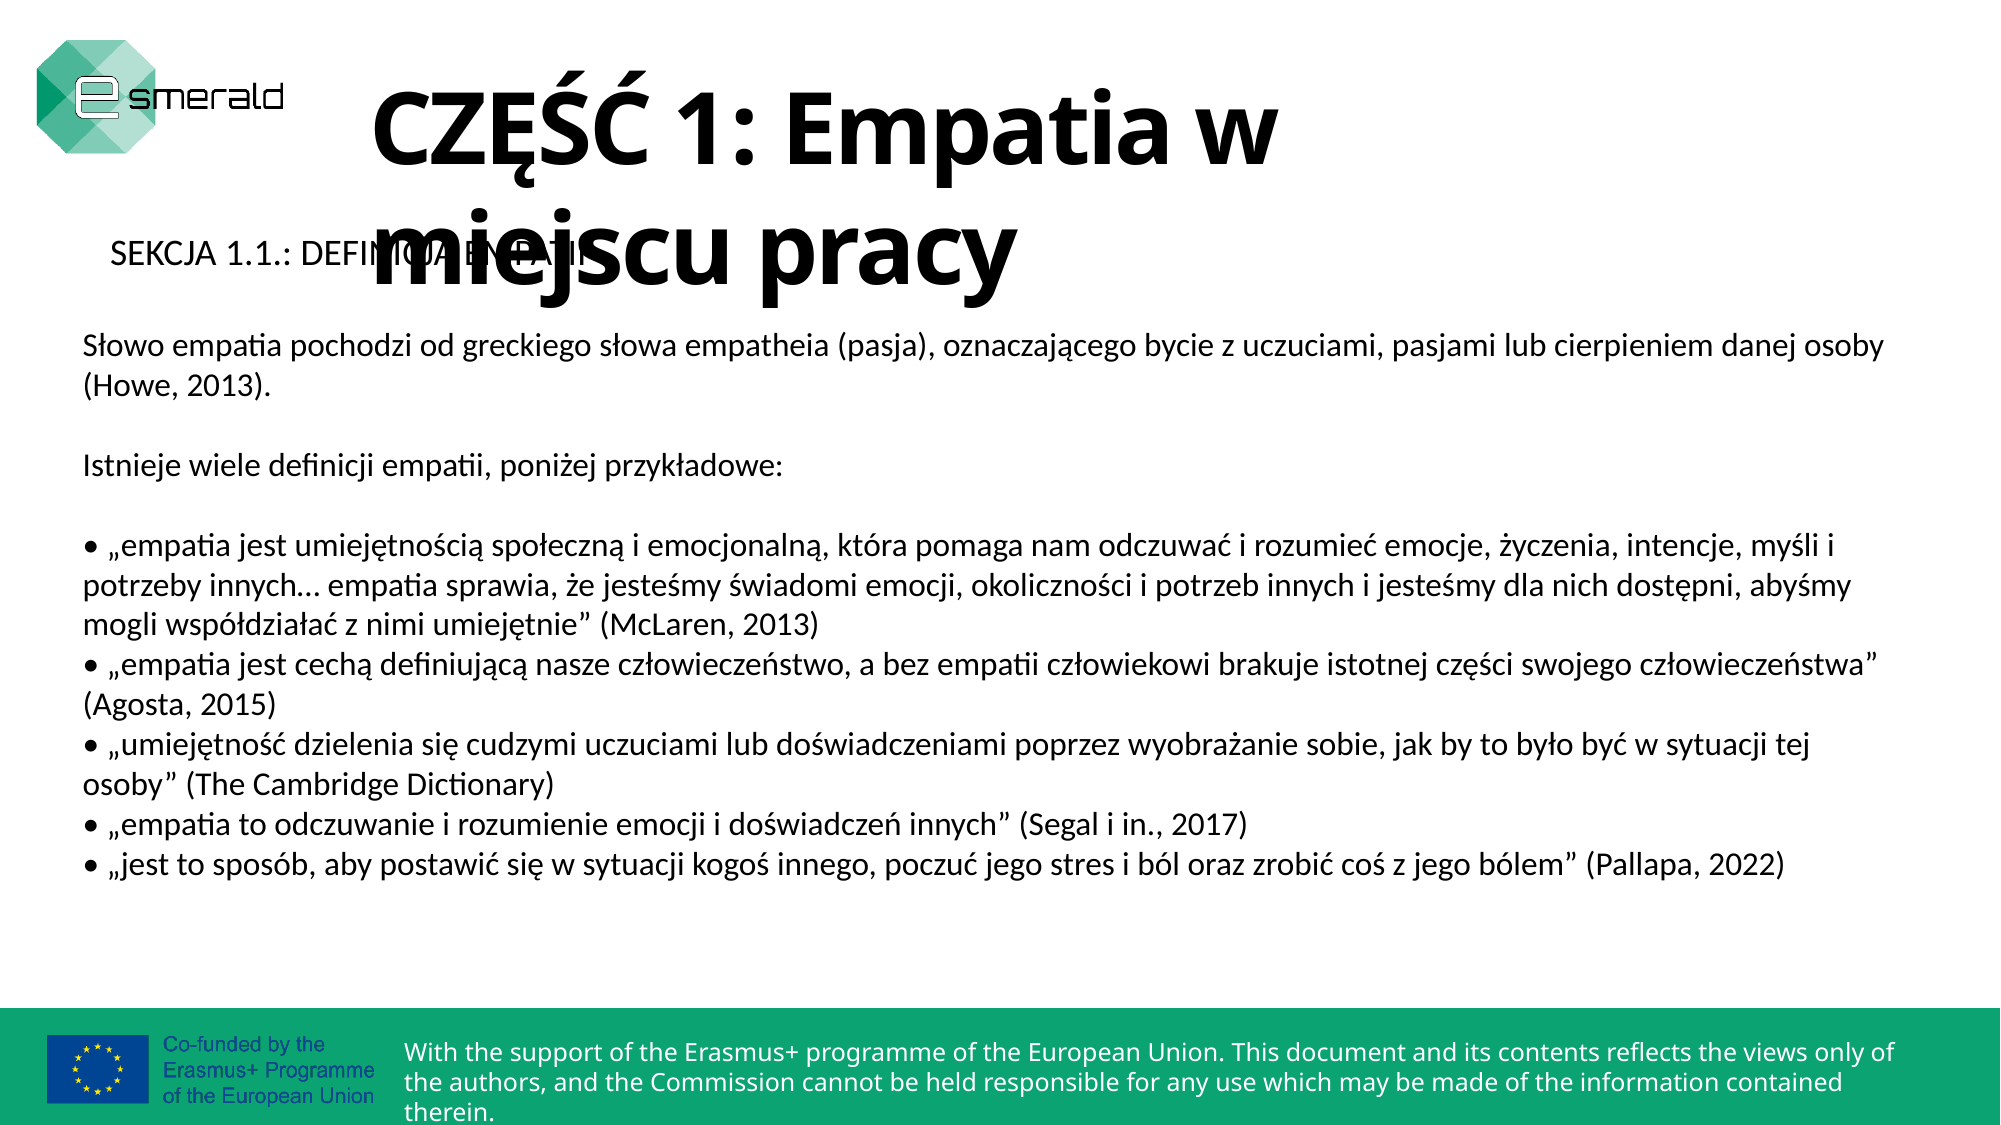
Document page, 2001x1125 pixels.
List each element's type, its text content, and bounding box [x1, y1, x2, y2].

text_box CZĘŚĆ 1: Empatia w miejscu pracy [367, 62, 1633, 305]
picture [15, 18, 302, 169]
text_box SEKCJA 1.1.: DEFINICJA EMPATII [95, 220, 1115, 281]
text_box Słowo empatia pochodzi od greckiego słowa empatheia (pasja), oznaczającego bycie z uczuciami, pasjami lub cierpieniem danej osoby (Howe, 2013). Istnieje wiele definicji empatii, poniżej przykładowe: • „empatia jest umiejętnością społeczną i emocjonalną, która pomaga nam odczuwać i rozumieć emocje, życzenia, intencje, myśli i potrzeby innych… empatia sprawia, że ​​jesteśmy świadomi emocji, okoliczności i potrzeb innych i jesteśmy dla nich dostępni, abyśmy mogli współdziałać z nimi umiejętnie” (McLaren, 2013) • „empatia jest cechą definiującą nasze człowieczeństwo, a bez empatii człowiekowi brakuje istotnej części swojego człowieczeństwa” (Agosta, 2015) • „umiejętność dzielenia się cudzymi uczuciami lub doświadczeniami poprzez wyobrażanie sobie, jak by to było być w sytuacji tej osoby” (The Cambridge Dictionary) • „empatia to odczuwanie i rozumienie emocji i doświadczeń innych” (Segal i in., 2017) • „jest to sposób, aby postawić się w sytuacji kogoś innego, poczuć jego stres i ból oraz zrobić coś z jego bólem” (Pallapa, 2022) [68, 315, 1910, 890]
picture [47, 1035, 374, 1107]
